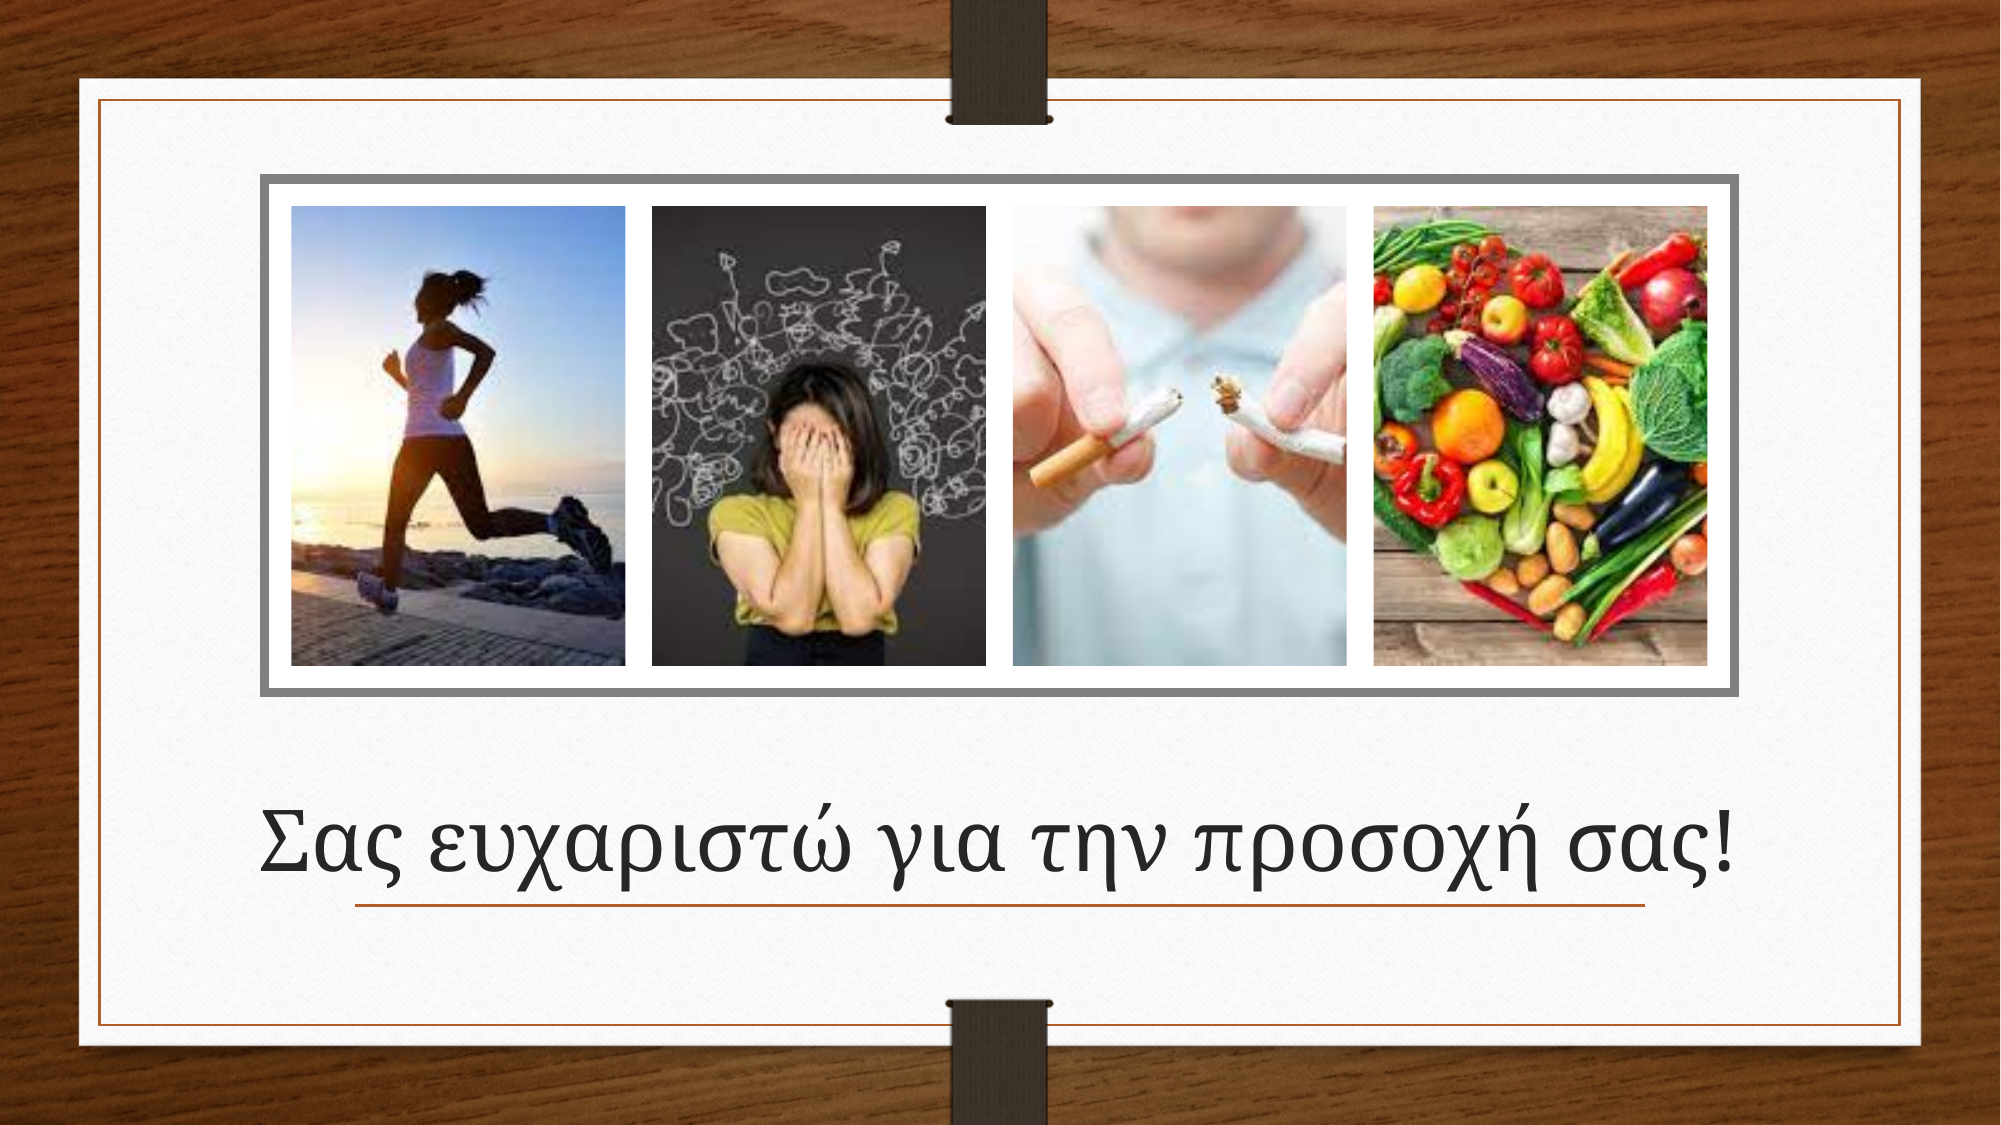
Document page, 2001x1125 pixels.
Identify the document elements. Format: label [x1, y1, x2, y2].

picture [651, 205, 987, 666]
picture [1012, 205, 1347, 666]
text_box [0, 0, 2000, 1125]
picture [1373, 205, 1708, 666]
picture [291, 205, 626, 666]
